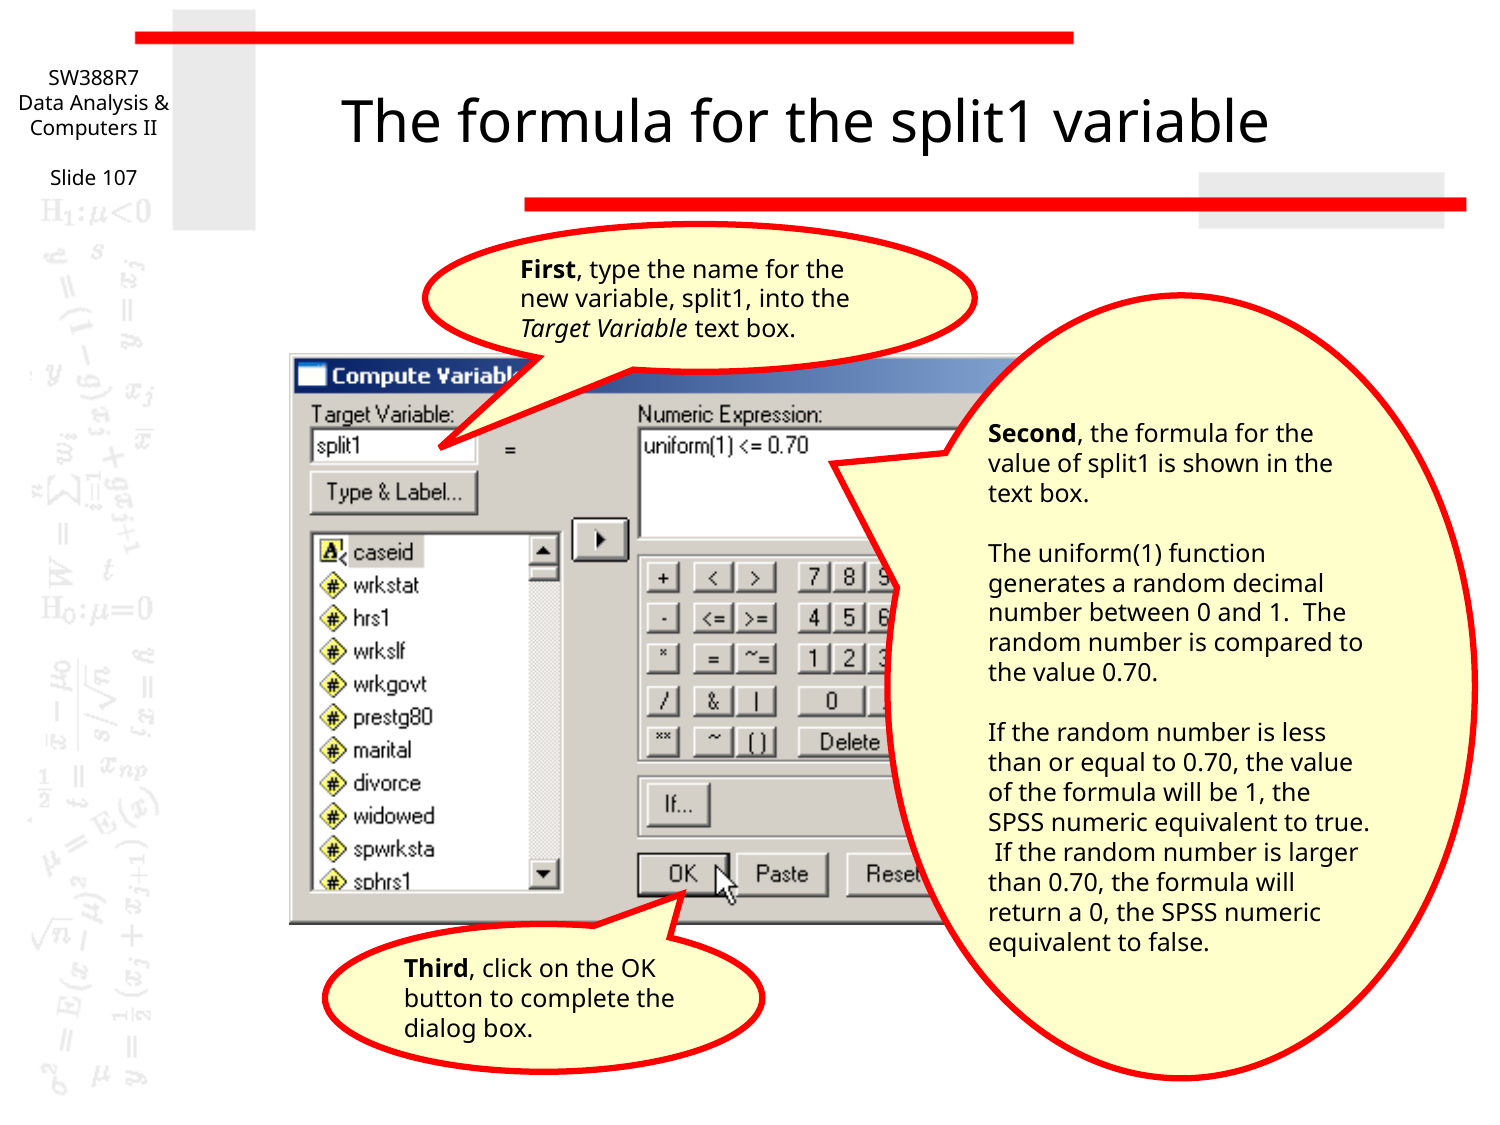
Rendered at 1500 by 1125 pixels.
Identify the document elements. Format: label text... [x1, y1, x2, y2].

text_box Second, the formula for the value of split1 is shown in the text box. The uniform(1) function generates a random decimal number between 0 and 1. The random number is compared to the value 0.70. If the random number is less than or equal to 0.70, the value of the formula will be 1, the SPSS numeric equivalent to true. If the random number is larger than 0.70, the formula will return a 0, the SPSS numeric equivalent to false. [953, 295, 1475, 1079]
text_box First, type the name for the new variable, split1, into the Target Variable text box. [425, 223, 975, 352]
title The formula for the split1 variable [187, 50, 1425, 200]
text_box Third, click on the OK button to complete the dialog box. [324, 934, 763, 1072]
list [289, 353, 1276, 926]
picture [18, 0, 1500, 1108]
slide_number SW388R7 Data Analysis & Computers II Slide 107 [0, 50, 187, 200]
